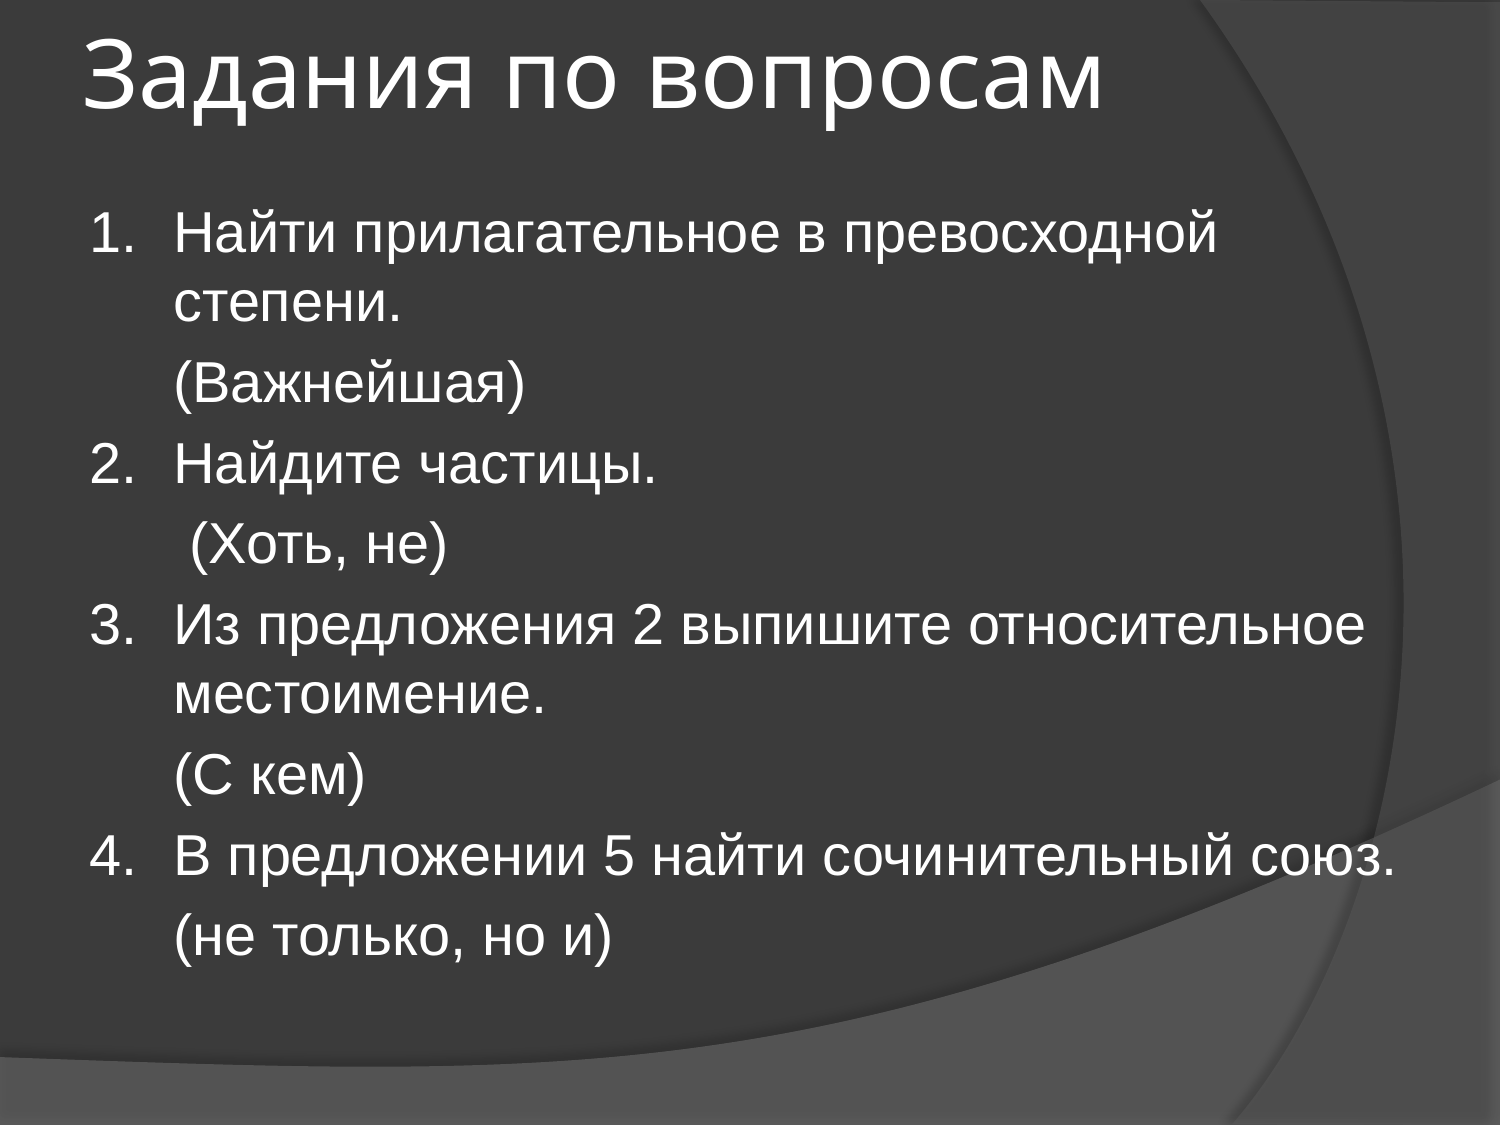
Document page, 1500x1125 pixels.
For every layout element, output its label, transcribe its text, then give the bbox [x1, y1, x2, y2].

list 1. Найти прилагательное в превосходной степени. (Важнейшая) 2. Найдите частицы. (Хоть, не) 3. Из предложения 2 выпишите относительное местоимение. (С кем) 4. В предложении 5 найти сочинительный союз. (не только, но и) [75, 187, 1425, 1005]
title Задания по вопросам [75, 23, 1425, 118]
